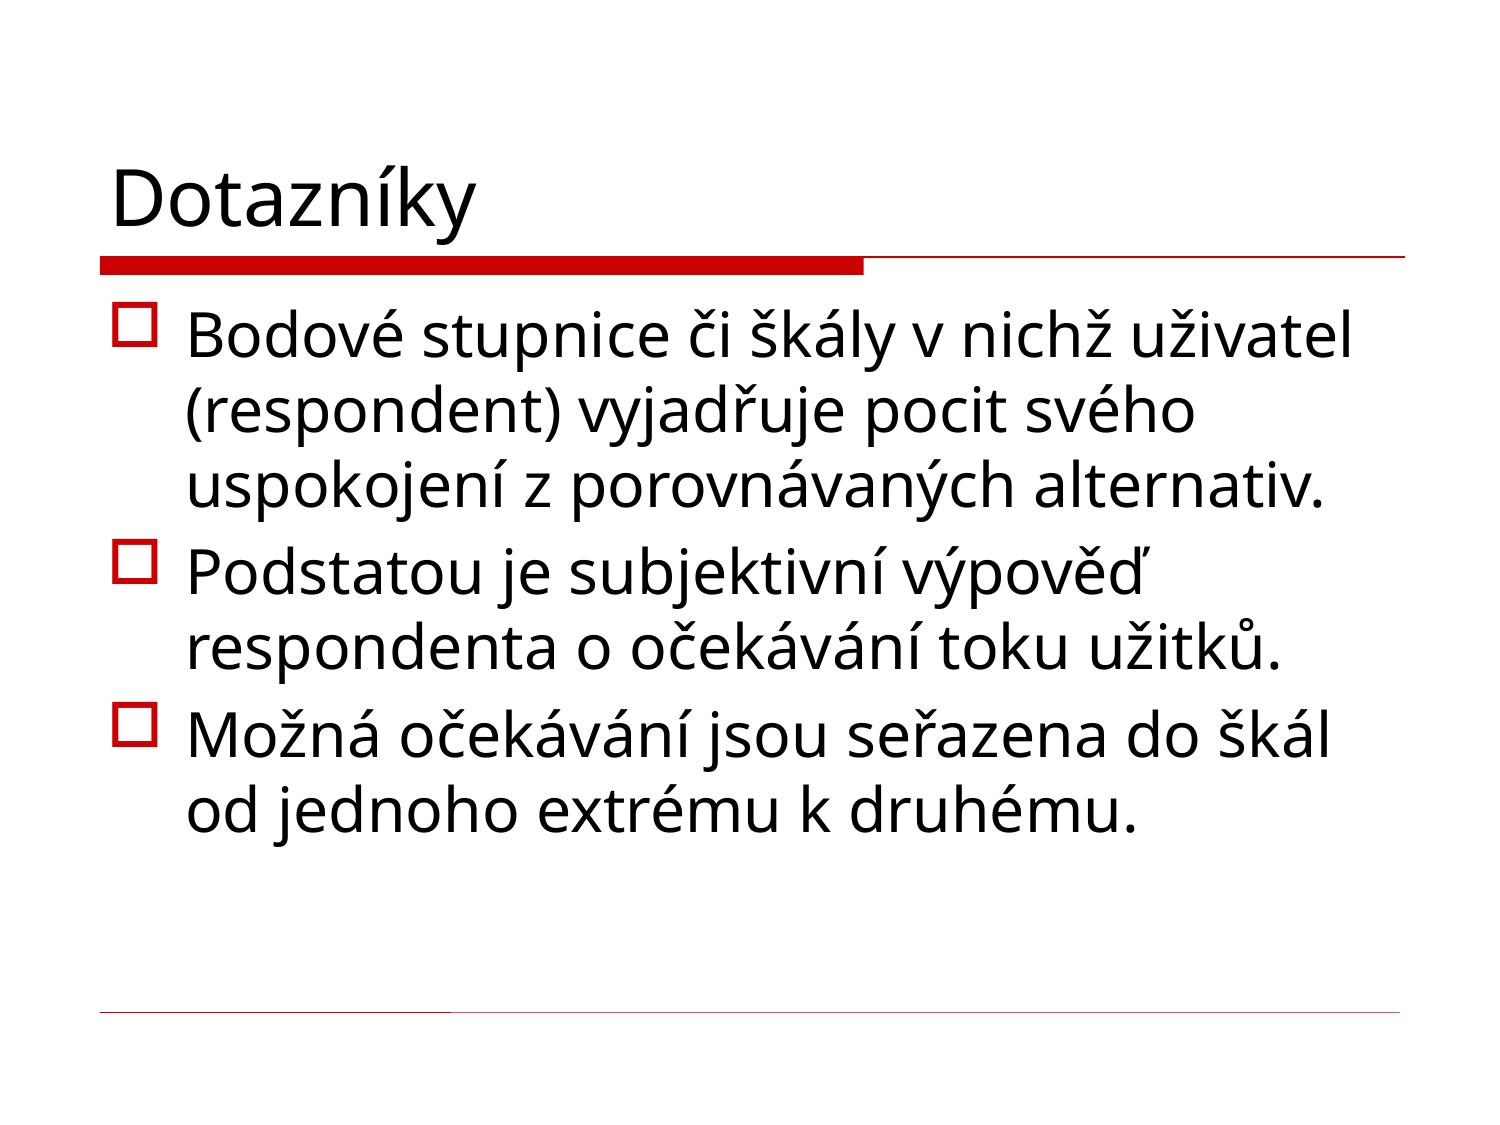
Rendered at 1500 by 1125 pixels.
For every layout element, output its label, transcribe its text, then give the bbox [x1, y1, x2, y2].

title Dotazníky [94, 50, 1407, 250]
list Bodové stupnice či škály v nichž uživatel (respondent) vyjadřuje pocit svého uspokojení z porovnávaných alternativ. Podstatou je subjektivní výpověď respondenta o očekávání toku užitků. Možná očekávání jsou seřazena do škál od jednoho extrému k druhému. [92, 287, 1406, 988]
